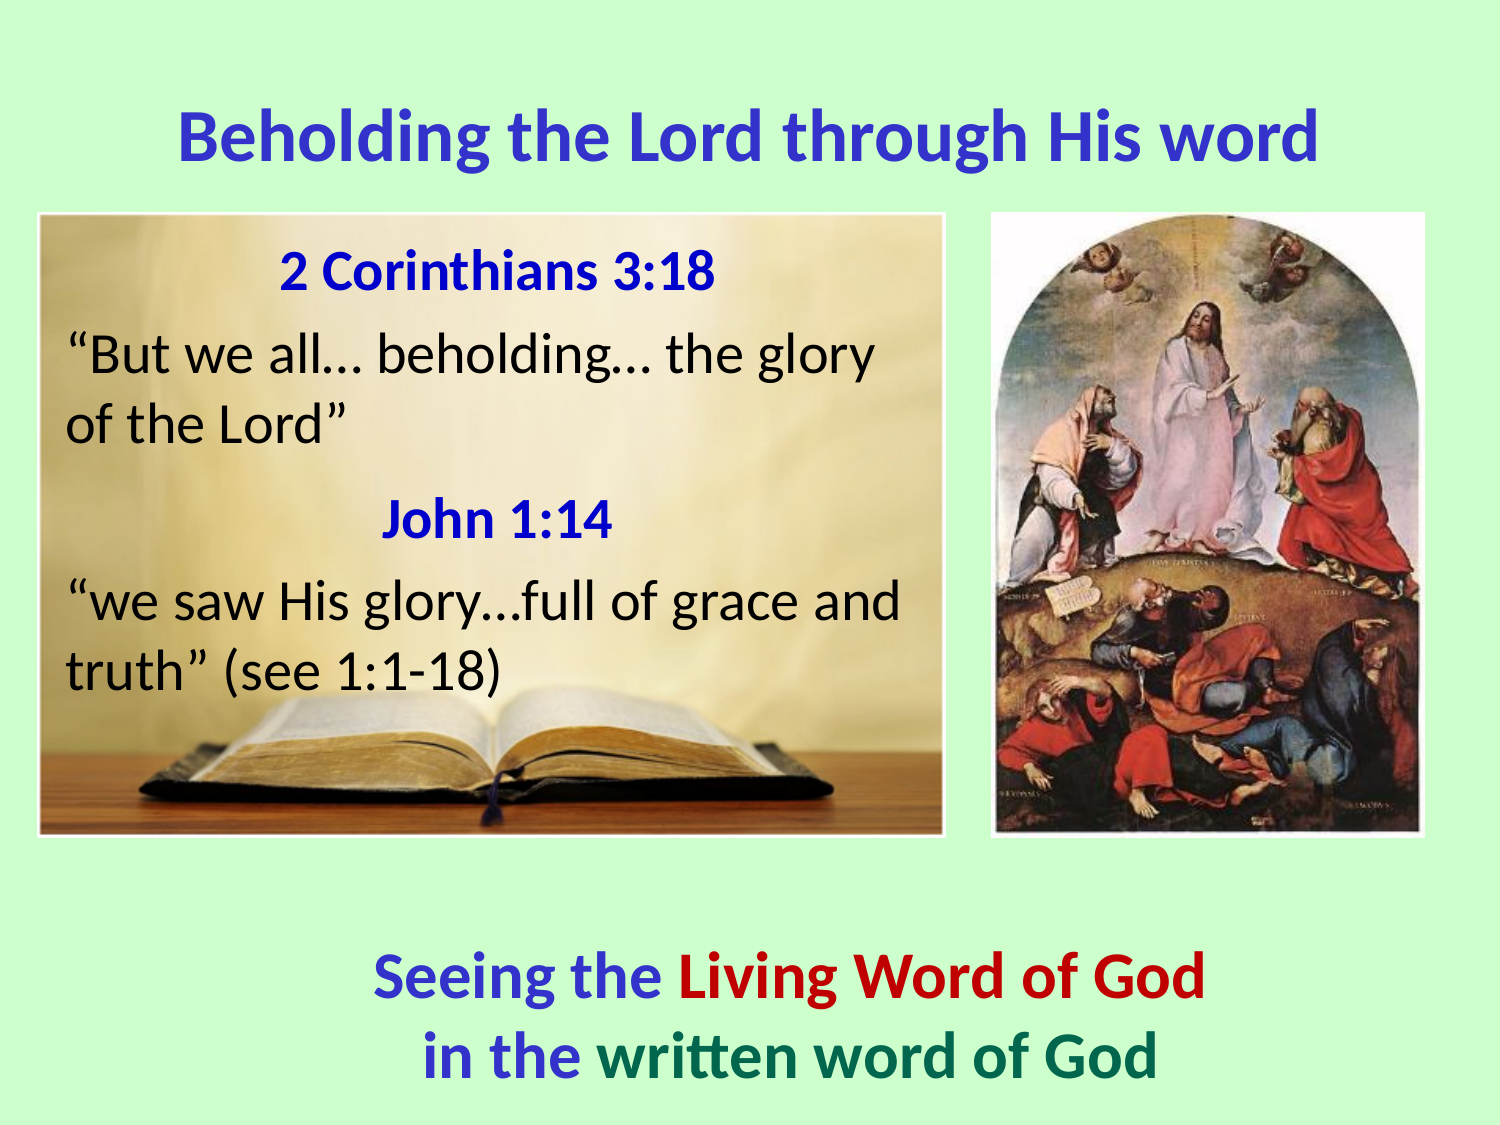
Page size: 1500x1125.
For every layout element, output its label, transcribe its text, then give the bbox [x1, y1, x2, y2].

picture [991, 212, 1425, 838]
title Beholding the Lord through His word [112, 37, 1388, 225]
text_box Seeing the Living Word of God in the written word of God [356, 924, 1225, 1100]
picture [37, 212, 946, 838]
